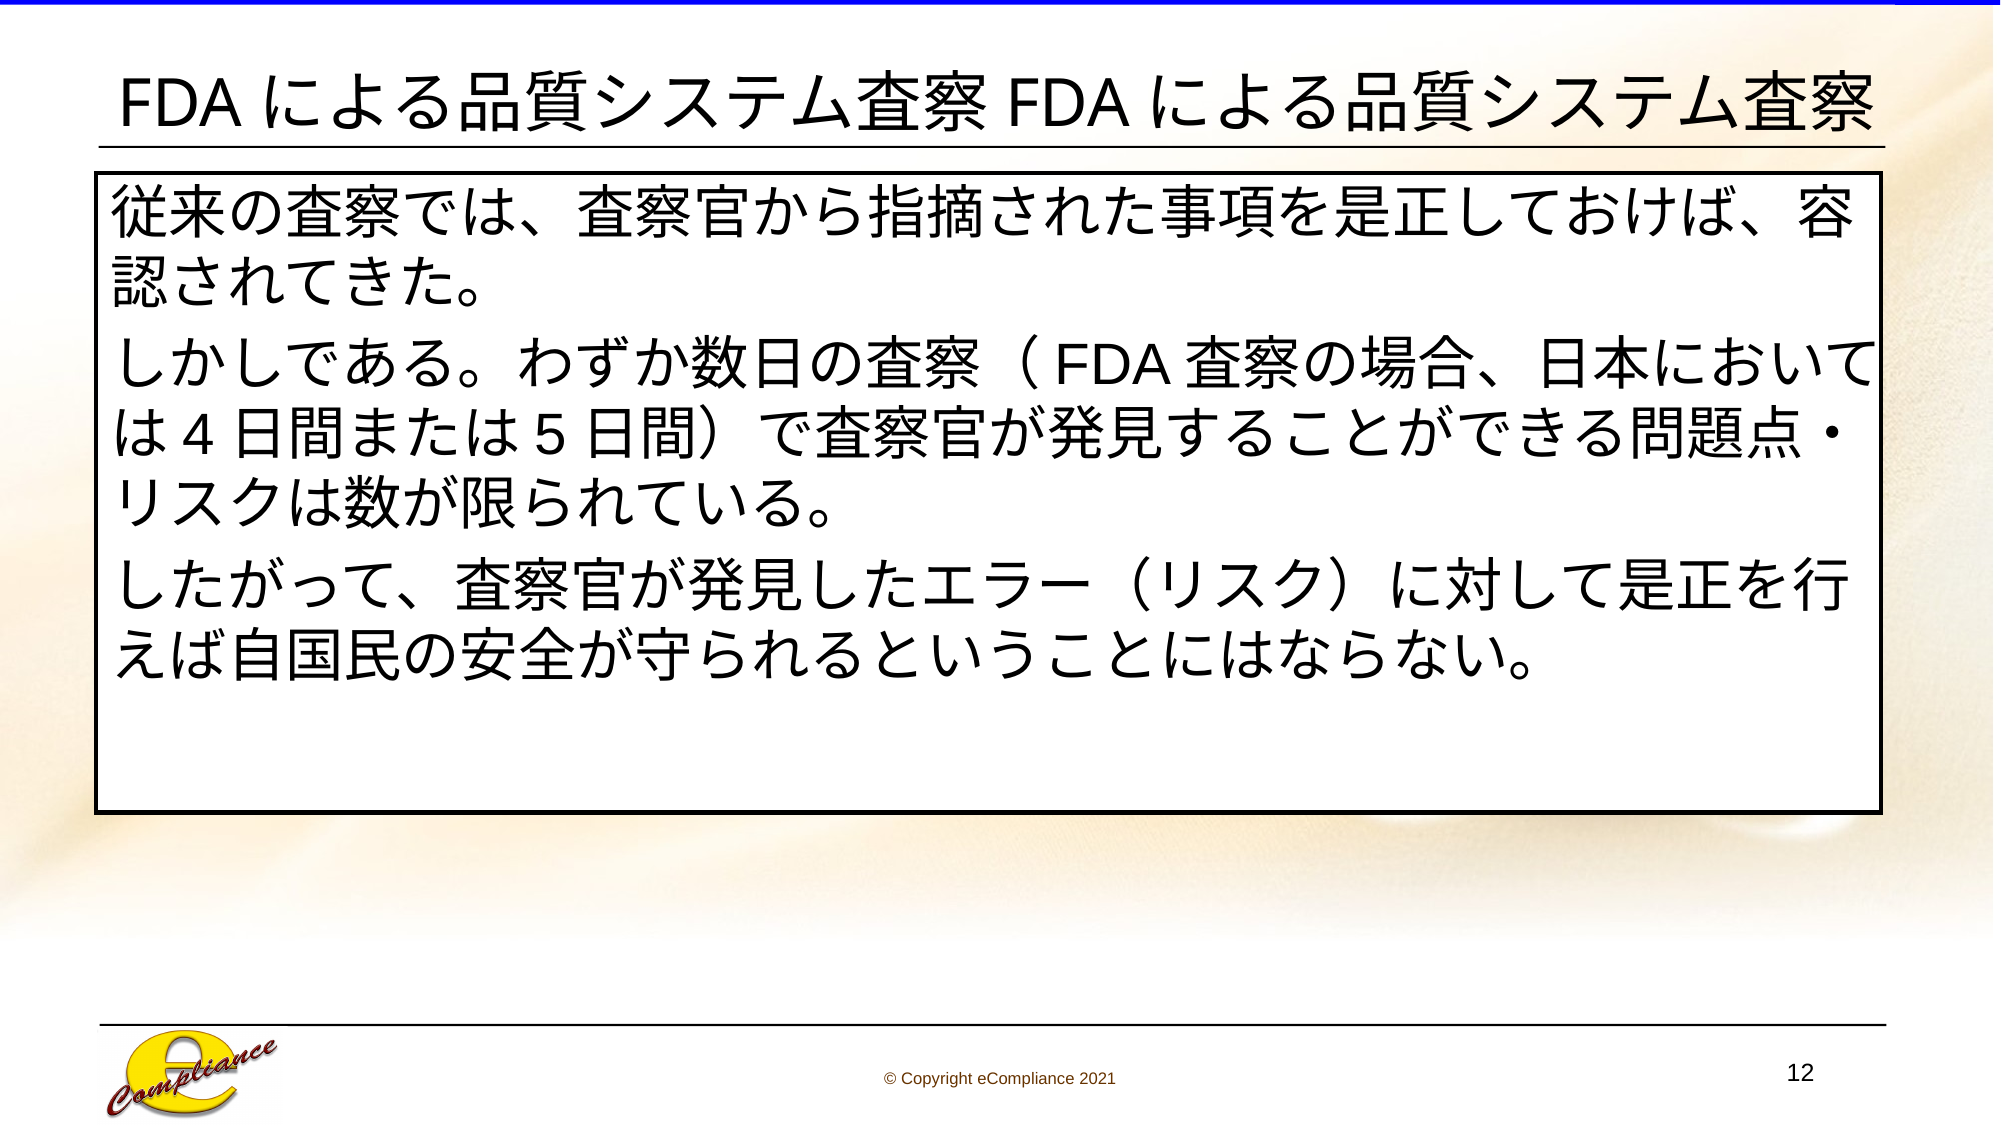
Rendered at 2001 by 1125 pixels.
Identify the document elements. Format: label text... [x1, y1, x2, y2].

title FDAによる品質システム査察FDAによる品質システム査察 [102, 25, 1903, 148]
picture [0, 5, 2000, 1017]
picture [97, 1026, 283, 1125]
list 従来の査察では、査察官から指摘された事項を是正しておけば、容認されてきた。 しかしである。わずか数日の査察（FDA査察の場合、日本においては4日間または5日間）で査察官が発見することができる問題点・リスクは数が限られている。 したがって、査察官が発見したエラー（リスク）に対して是正を行えば自国民の安全が守られるということにはならない。 [94, 171, 1883, 815]
